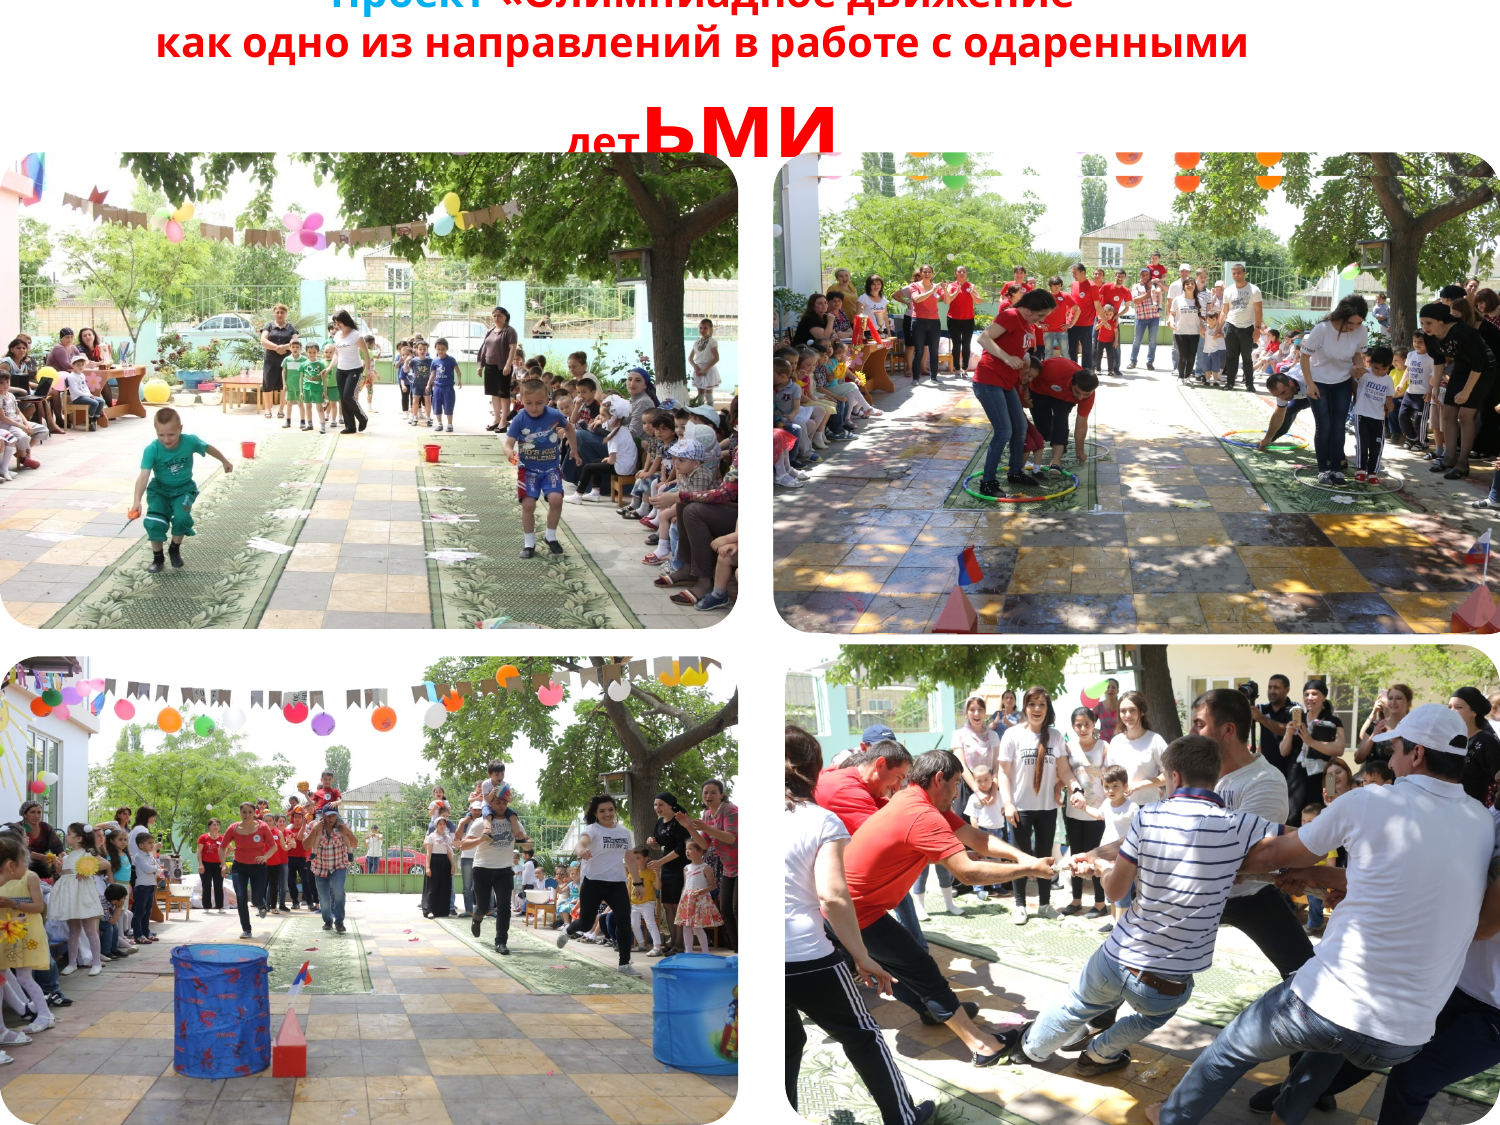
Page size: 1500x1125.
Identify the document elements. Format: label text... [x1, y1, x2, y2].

title Проект «Олимпиадное движение как одно из направлений в работе с одаренными детьми [0, 0, 1406, 142]
picture [784, 644, 1500, 1125]
picture [0, 656, 739, 1125]
picture [773, 152, 1500, 635]
picture [0, 152, 739, 630]
